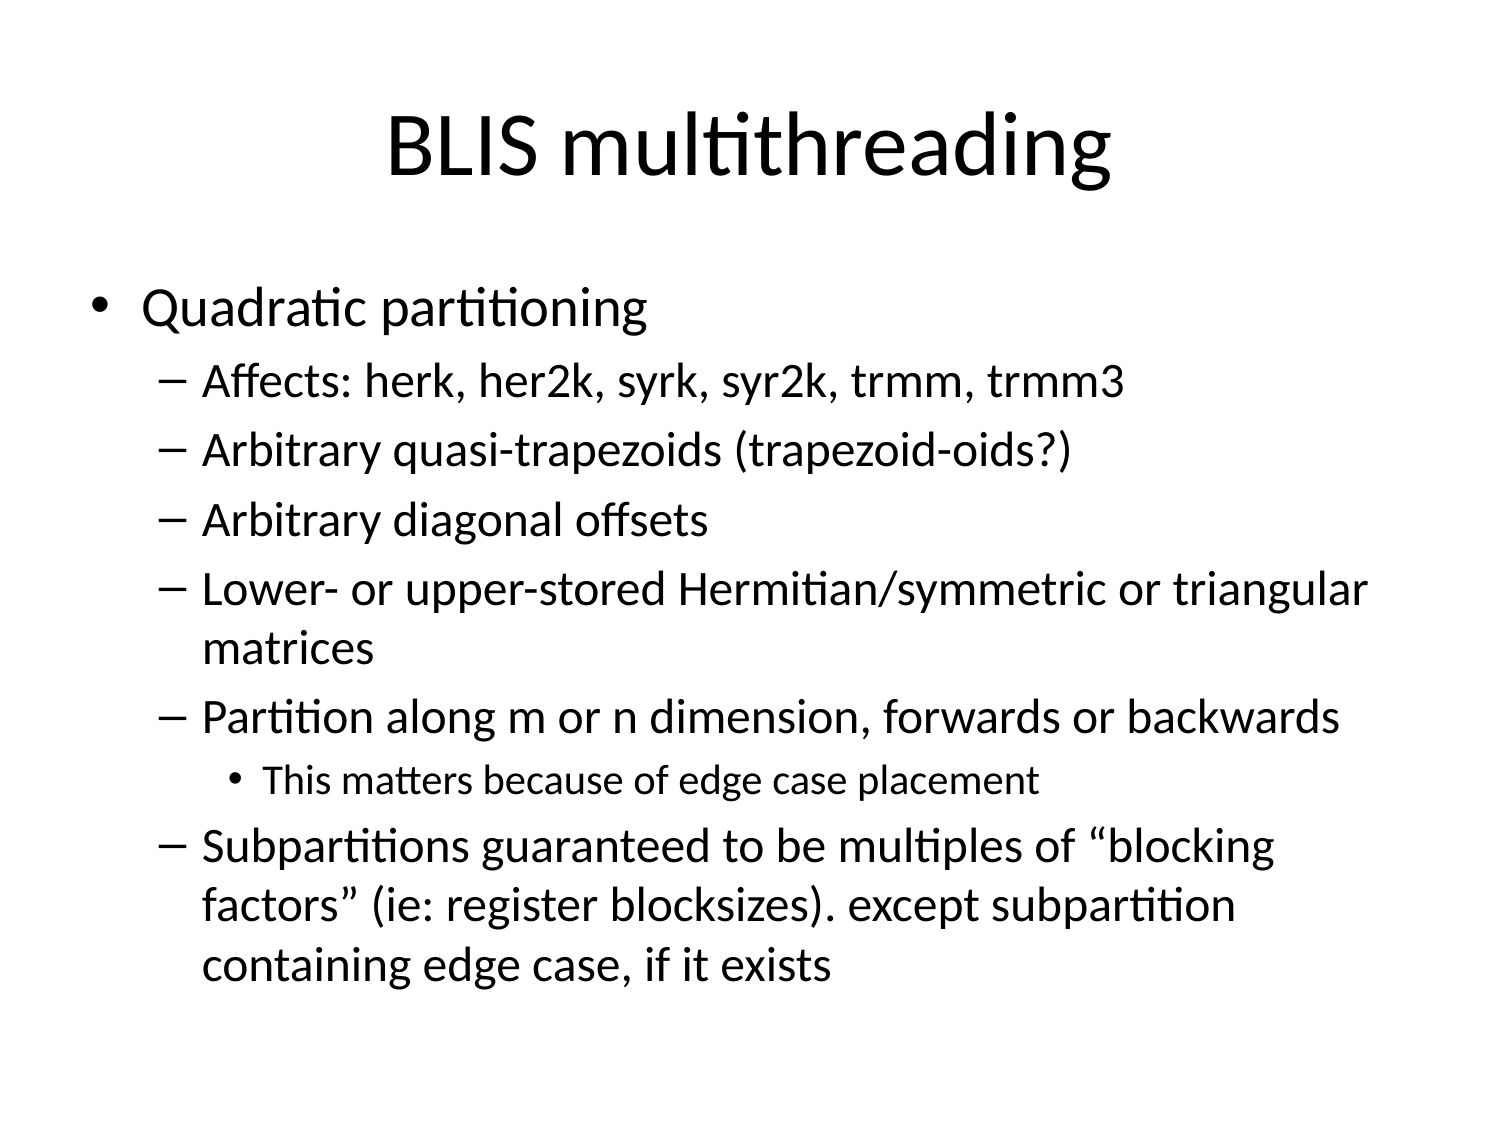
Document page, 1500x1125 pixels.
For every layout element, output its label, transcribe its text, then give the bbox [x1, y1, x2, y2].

list Quadratic partitioning Affects: herk, her2k, syrk, syr2k, trmm, trmm3 Arbitrary quasi-trapezoids (trapezoid-oids?) Arbitrary diagonal offsets Lower- or upper-stored Hermitian/symmetric or triangular matrices Partition along m or n dimension, forwards or backwards This matters because of edge case placement Subpartitions guaranteed to be multiples of “blocking factors” (ie: register blocksizes). except subpartition containing edge case, if it exists [75, 262, 1425, 1005]
title BLIS multithreading [75, 45, 1425, 233]
